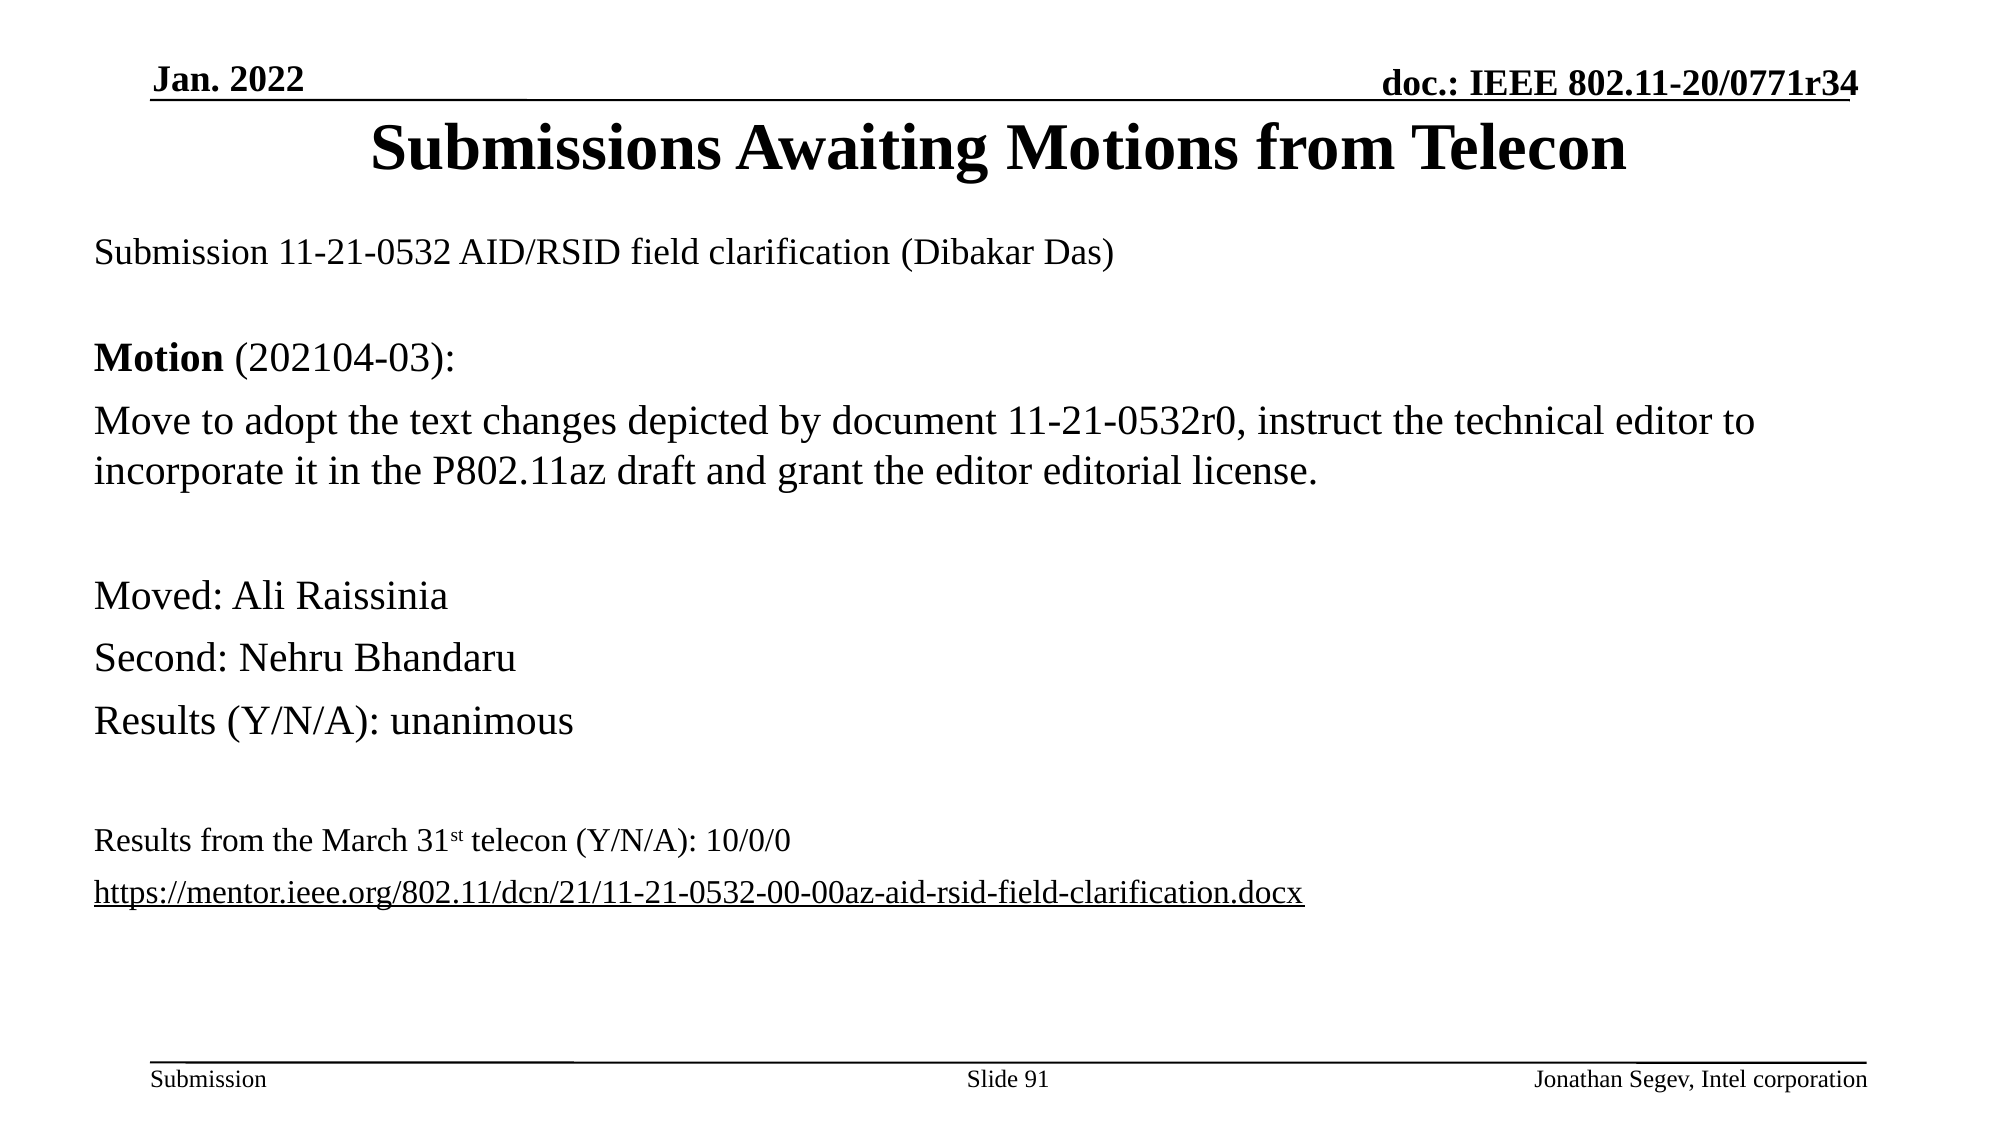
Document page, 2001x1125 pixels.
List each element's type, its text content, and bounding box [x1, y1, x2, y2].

slide_number Slide 91 [950, 1061, 1067, 1123]
footer Jonathan Segev, Intel corporation [1171, 1061, 1869, 1093]
title Submissions Awaiting Motions from Telecon [149, 112, 1850, 173]
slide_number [152, 54, 563, 100]
list Submission 11-21-0532 AID/RSID field clarification (Dibakar Das) Motion (202104-03): Move to adopt the text changes depicted by document 11-21-0532r0, instruct the technical editor to incorporate it in the P802.11az draft and grant the editor editorial license. Moved: Ali Raissinia Second: Nehru Bhandaru Results (Y/N/A): unanimous Results from the March 31st telecon (Y/N/A): 10/0/0 https://mentor.ieee.org/802.11/dcn/21/11-21-0532-00-00az-aid-rsid-field-clarification.docx [78, 219, 1922, 1000]
